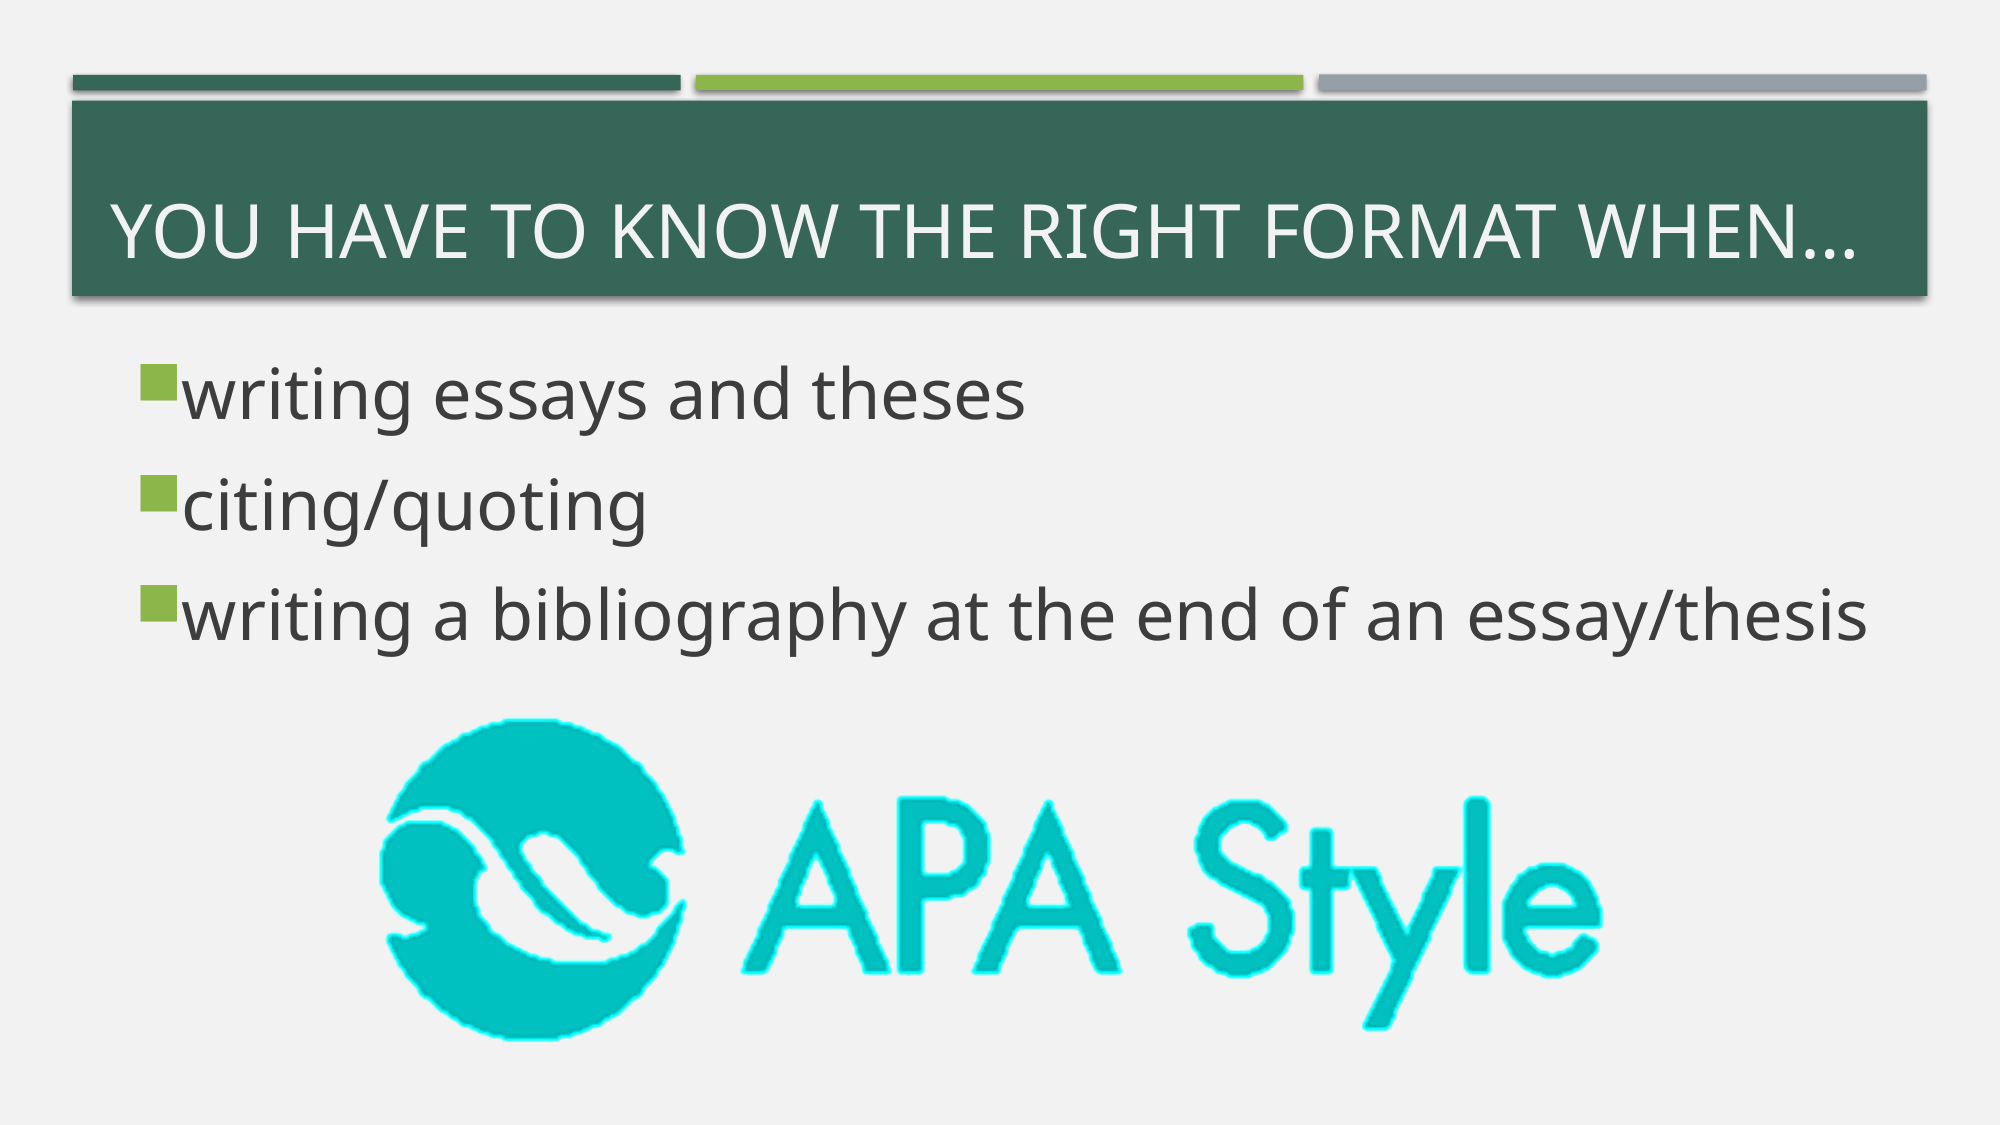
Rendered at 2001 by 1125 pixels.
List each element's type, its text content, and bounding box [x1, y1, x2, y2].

title you have to know the right format when… [95, 115, 1905, 282]
list writing essays and theses citing/quoting writing a bibliography at the end of an essay/thesis [118, 341, 1905, 673]
picture [374, 672, 1626, 1093]
